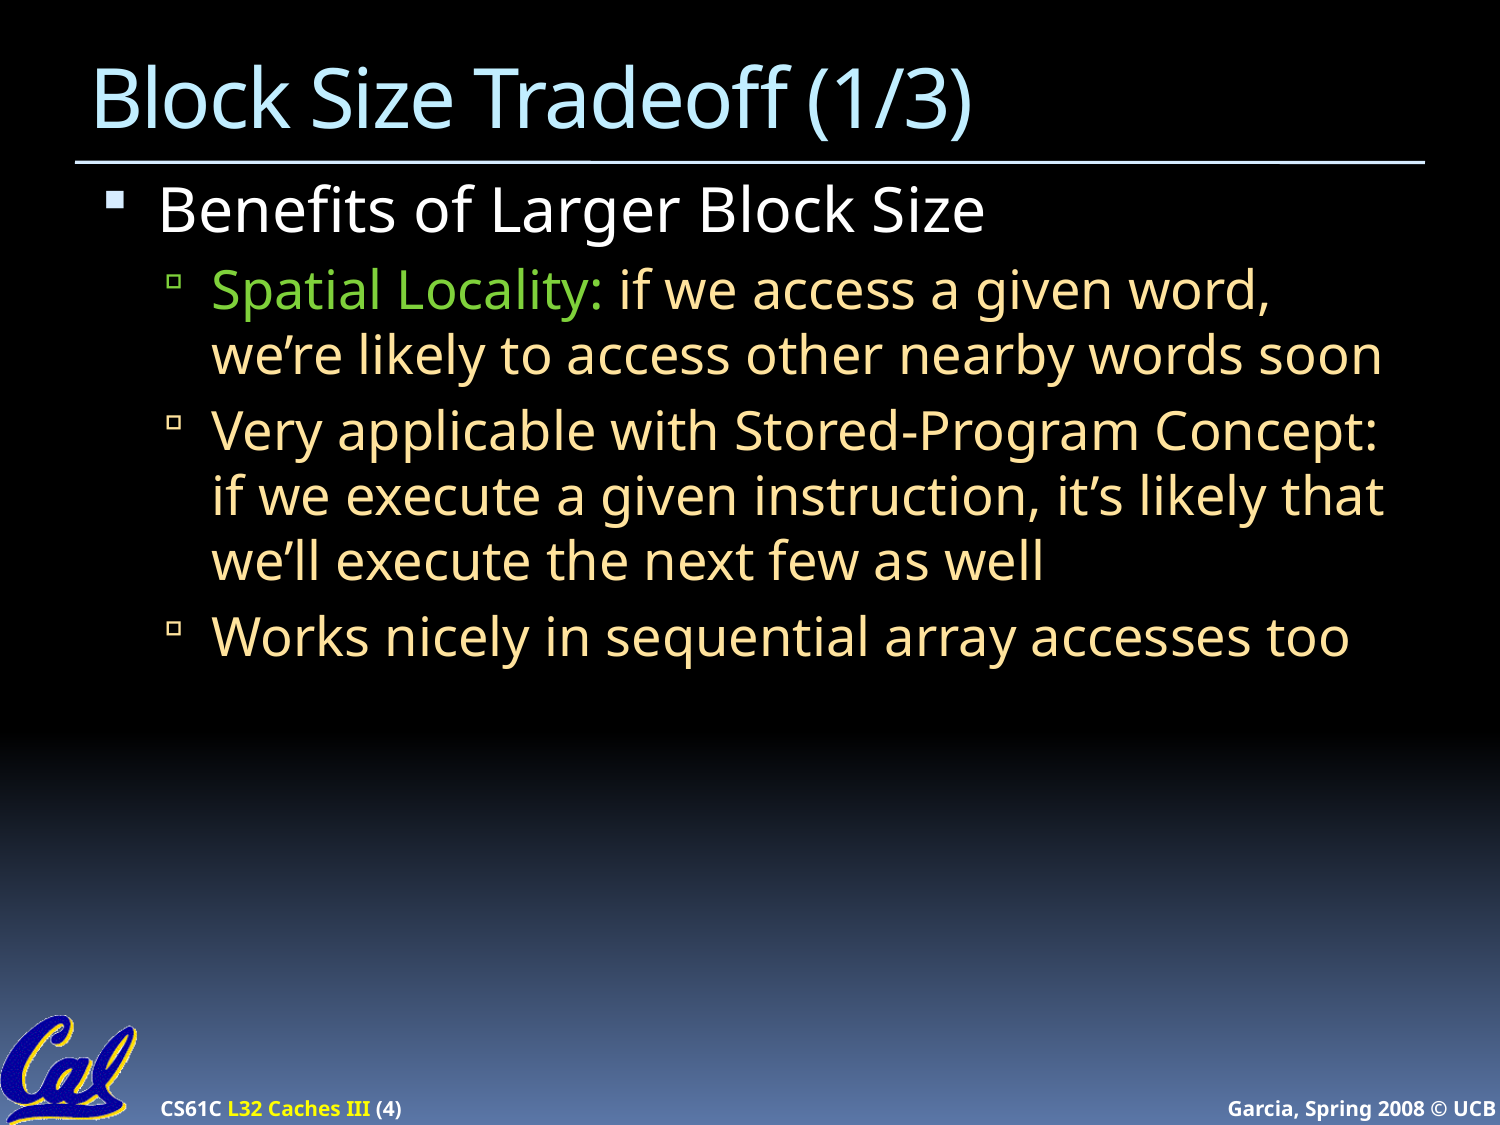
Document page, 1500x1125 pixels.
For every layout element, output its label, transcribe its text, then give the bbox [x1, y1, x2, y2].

list Benefits of Larger Block Size Spatial Locality: if we access a given word, we’re likely to access other nearby words soon Very applicable with Stored-Program Concept: if we execute a given instruction, it’s likely that we’ll execute the next few as well Works nicely in sequential array accesses too [74, 162, 1426, 1043]
picture [0, 1015, 140, 1125]
title Block Size Tradeoff (1/3) [75, 37, 1425, 162]
